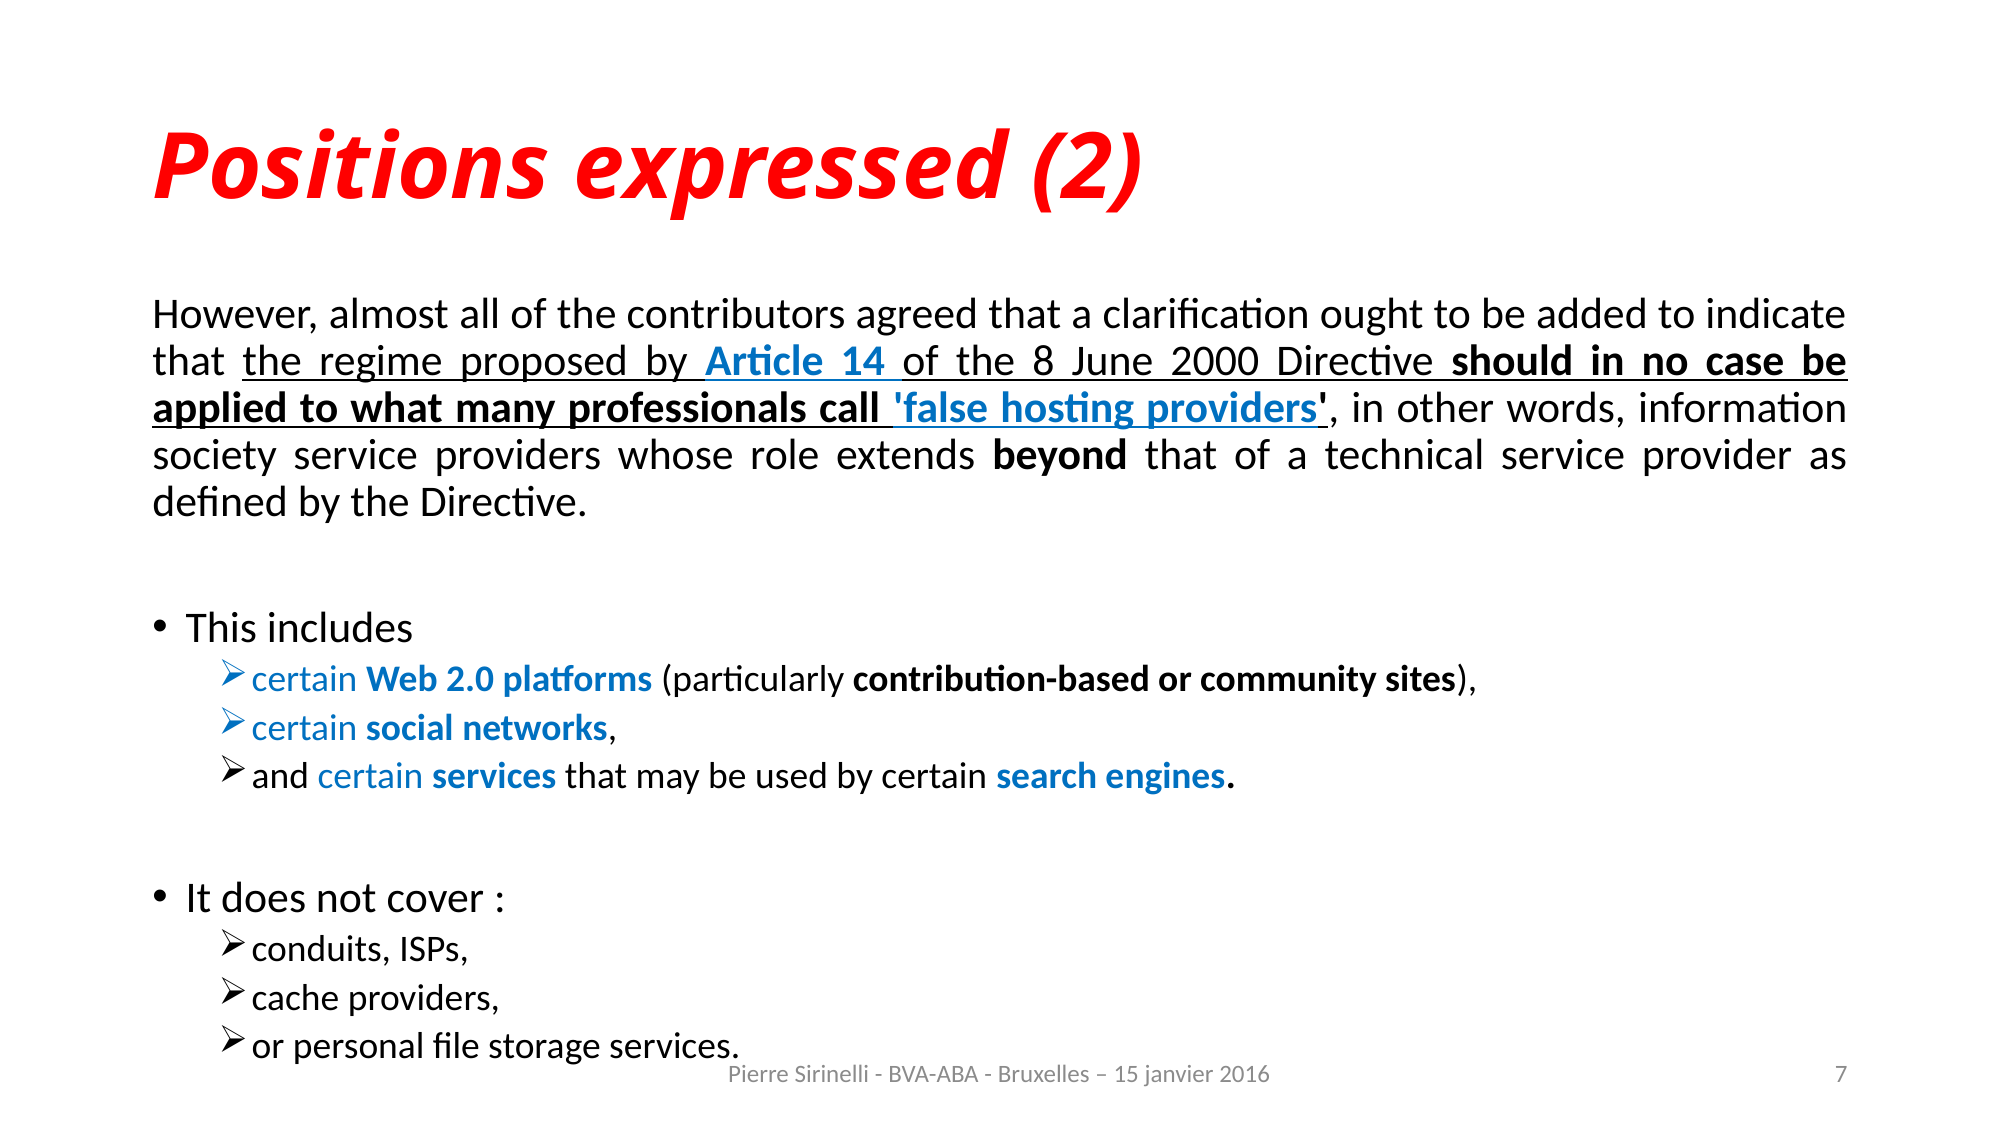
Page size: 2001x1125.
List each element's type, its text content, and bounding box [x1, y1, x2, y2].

slide_number 7 [1412, 1042, 1863, 1103]
footer Pierre Sirinelli - BVA-ABA - Bruxelles – 15 janvier 2016 [662, 1042, 1338, 1103]
list However, almost all of the contributors agreed that a clarification ought to be added to indicate that the regime proposed by Article 14 of the 8 June 2000 Directive should in no case be applied to what many professionals call 'false hosting providers', in other words, information society service providers whose role extends beyond that of a technical service provider as defined by the Directive. This includes certain Web 2.0 platforms (particularly contribution-based or community sites), certain social networks, and certain services that may be used by certain search engines. It does not cover : conduits, ISPs, cache providers, or personal file storage services. [137, 215, 1863, 1080]
title Positions expressed (2) [137, 59, 1863, 215]
